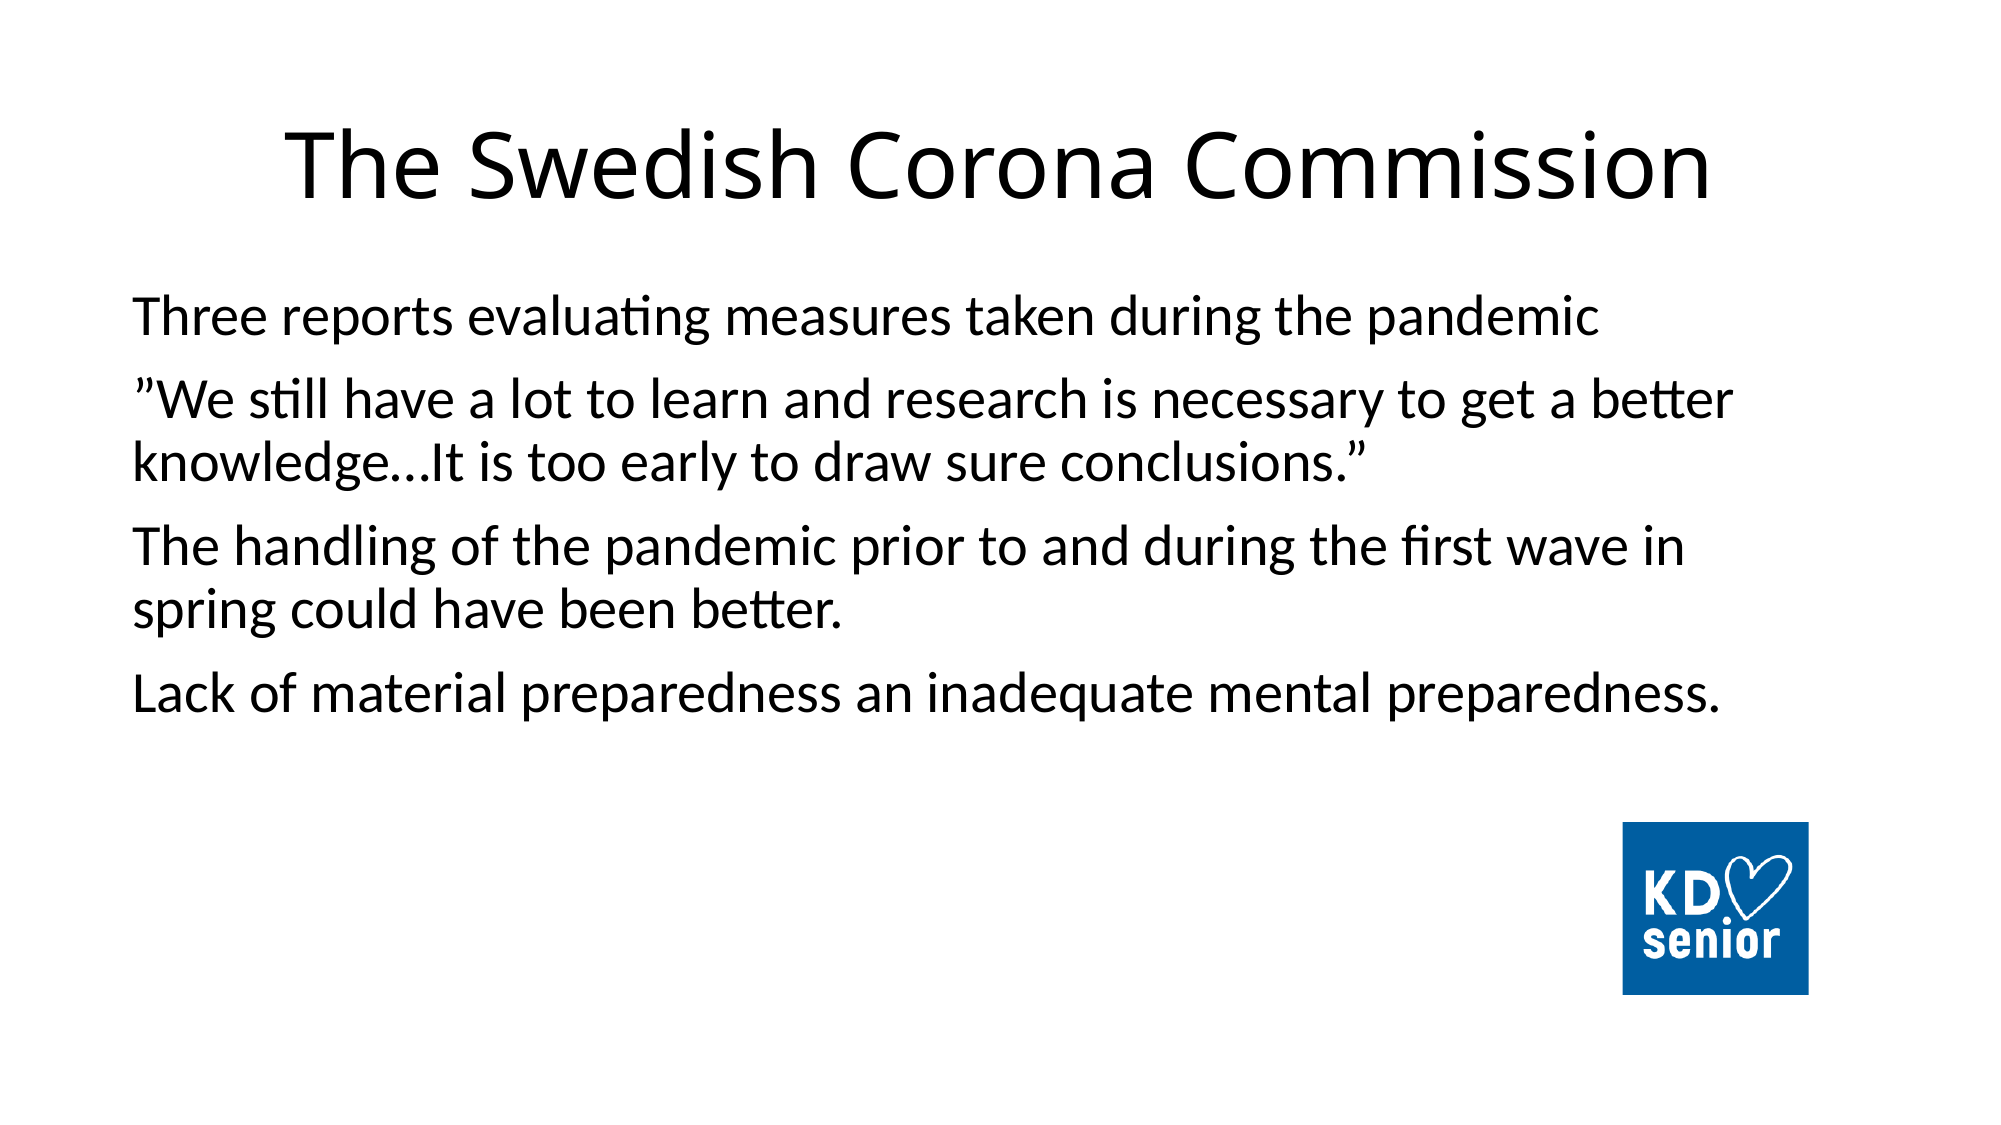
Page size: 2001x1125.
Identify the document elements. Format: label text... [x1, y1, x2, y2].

picture [1622, 822, 1809, 995]
list Three reports evaluating measures taken during the pandemic ”We still have a lot to learn and research is necessary to get a better knowledge…It is too early to draw sure conclusions.” The handling of the pandemic prior to and during the first wave in spring could have been better. Lack of material preparedness an inadequate mental preparedness. [117, 277, 1843, 995]
title The Swedish Corona Commission [137, 59, 1863, 278]
